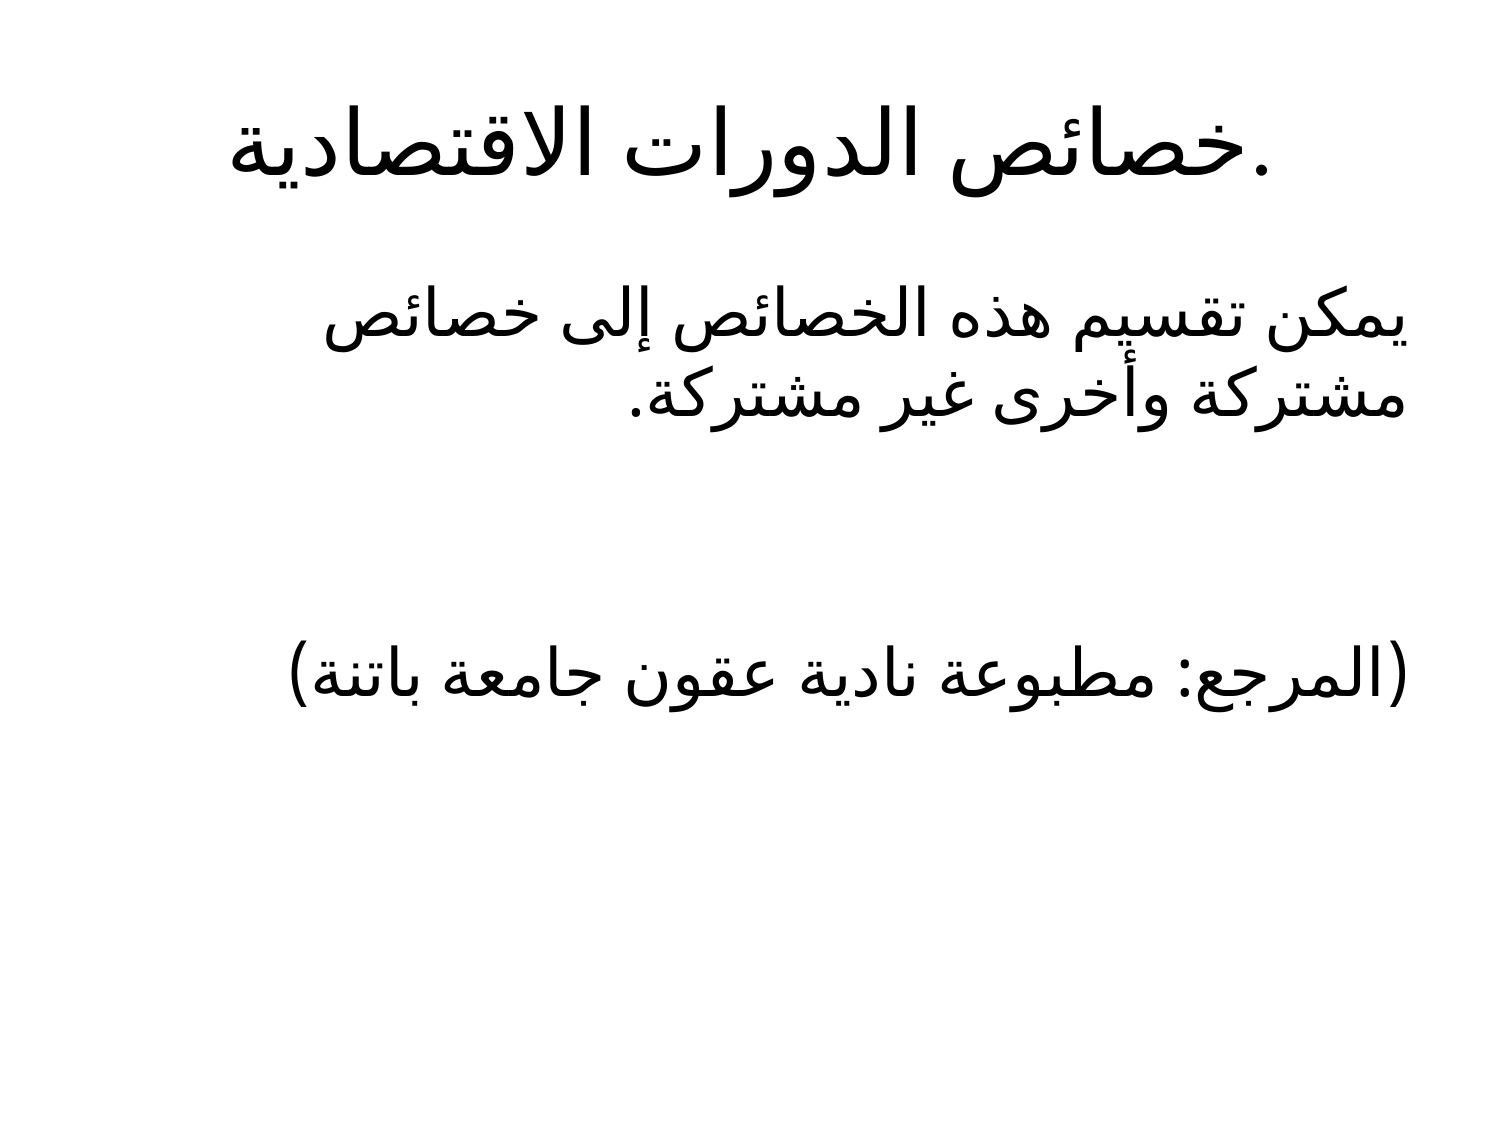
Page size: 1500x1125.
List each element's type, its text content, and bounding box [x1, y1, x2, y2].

list يمكن تقسيم هذه الخصائص إلى خصائص مشتركة وأخرى غير مشتركة. (المرجع: مطبوعة نادية عقون جامعة باتنة) [75, 262, 1425, 1005]
title خصائص الدورات الاقتصادية. [75, 45, 1425, 233]
